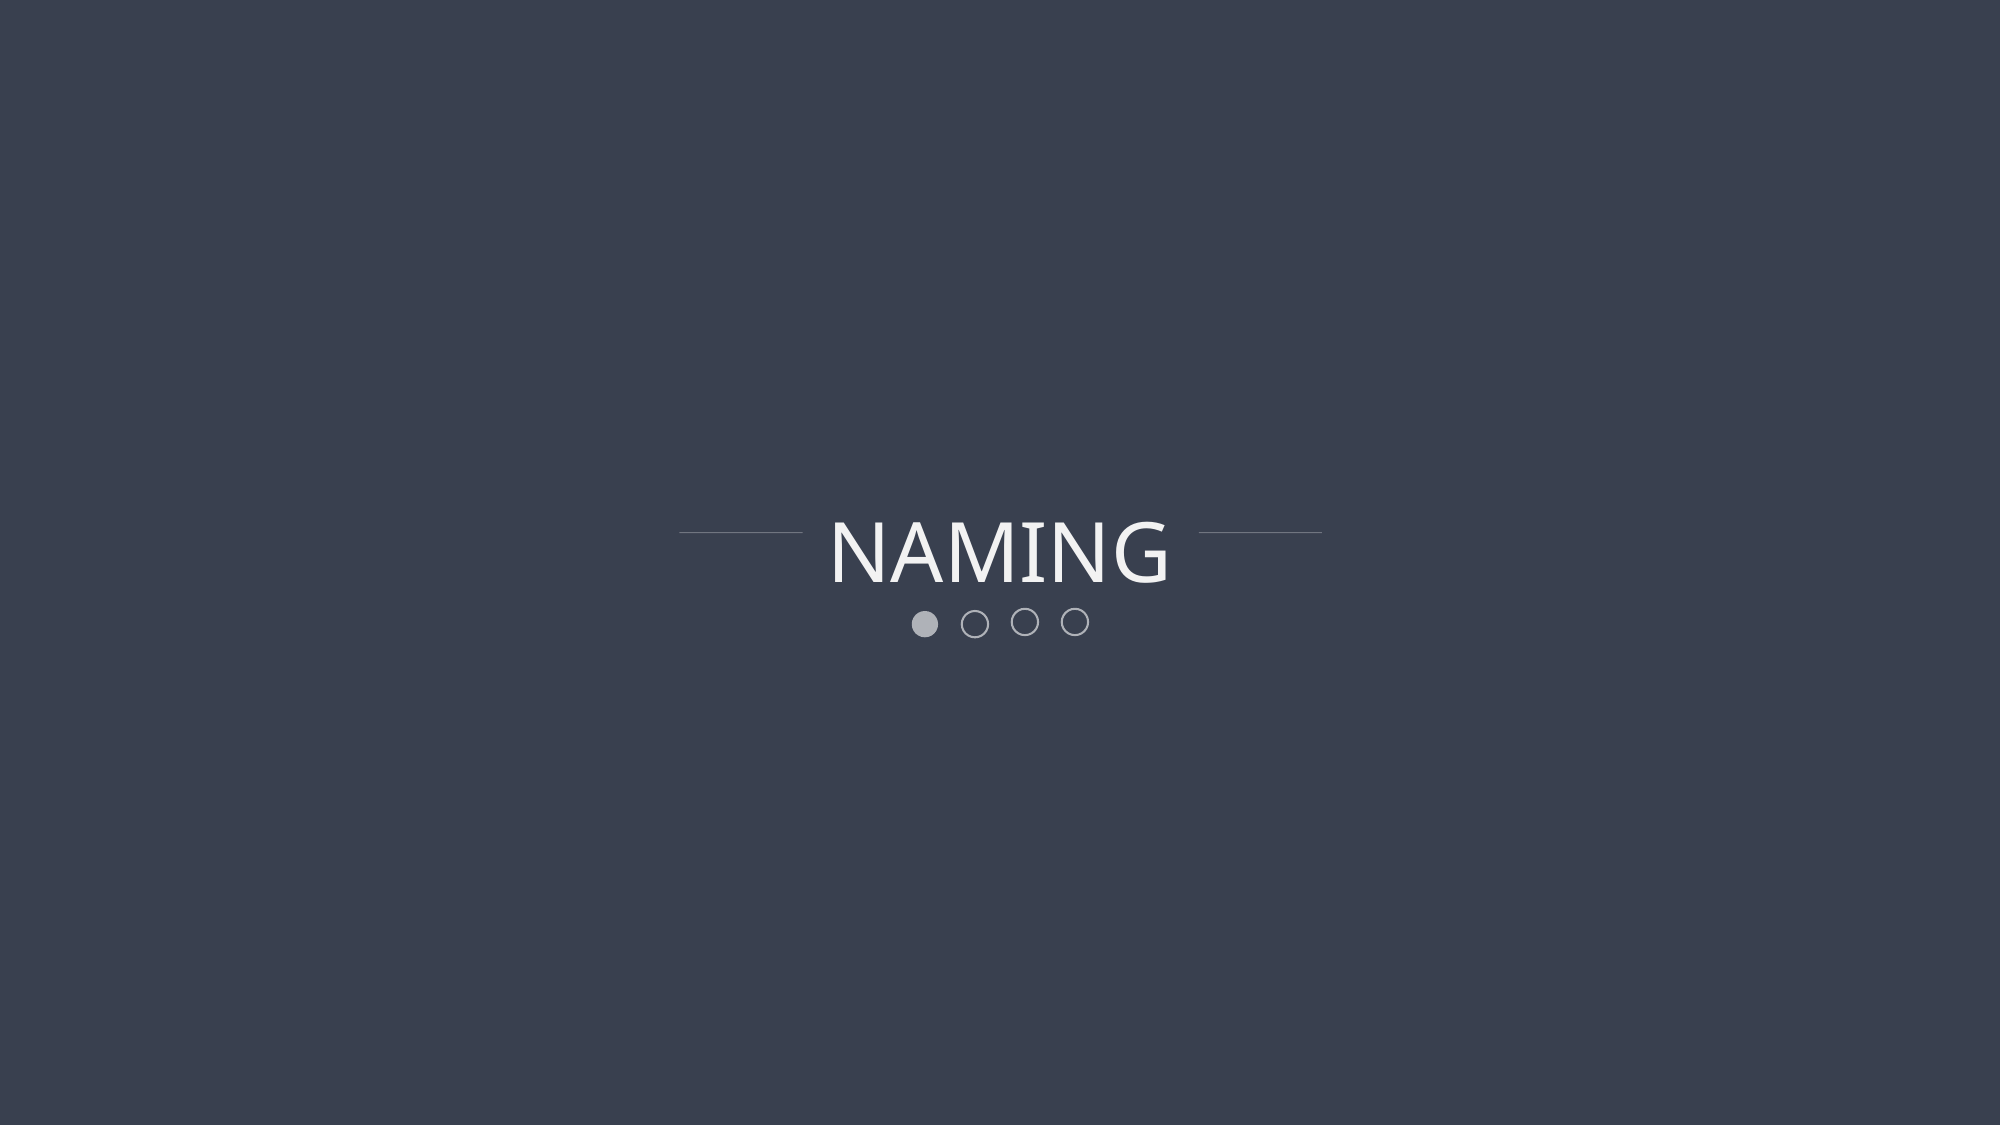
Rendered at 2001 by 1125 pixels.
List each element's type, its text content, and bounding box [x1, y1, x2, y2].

text_box NAMING [813, 533, 1187, 607]
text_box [911, 608, 1089, 638]
text_box NAMING [813, 442, 1187, 532]
